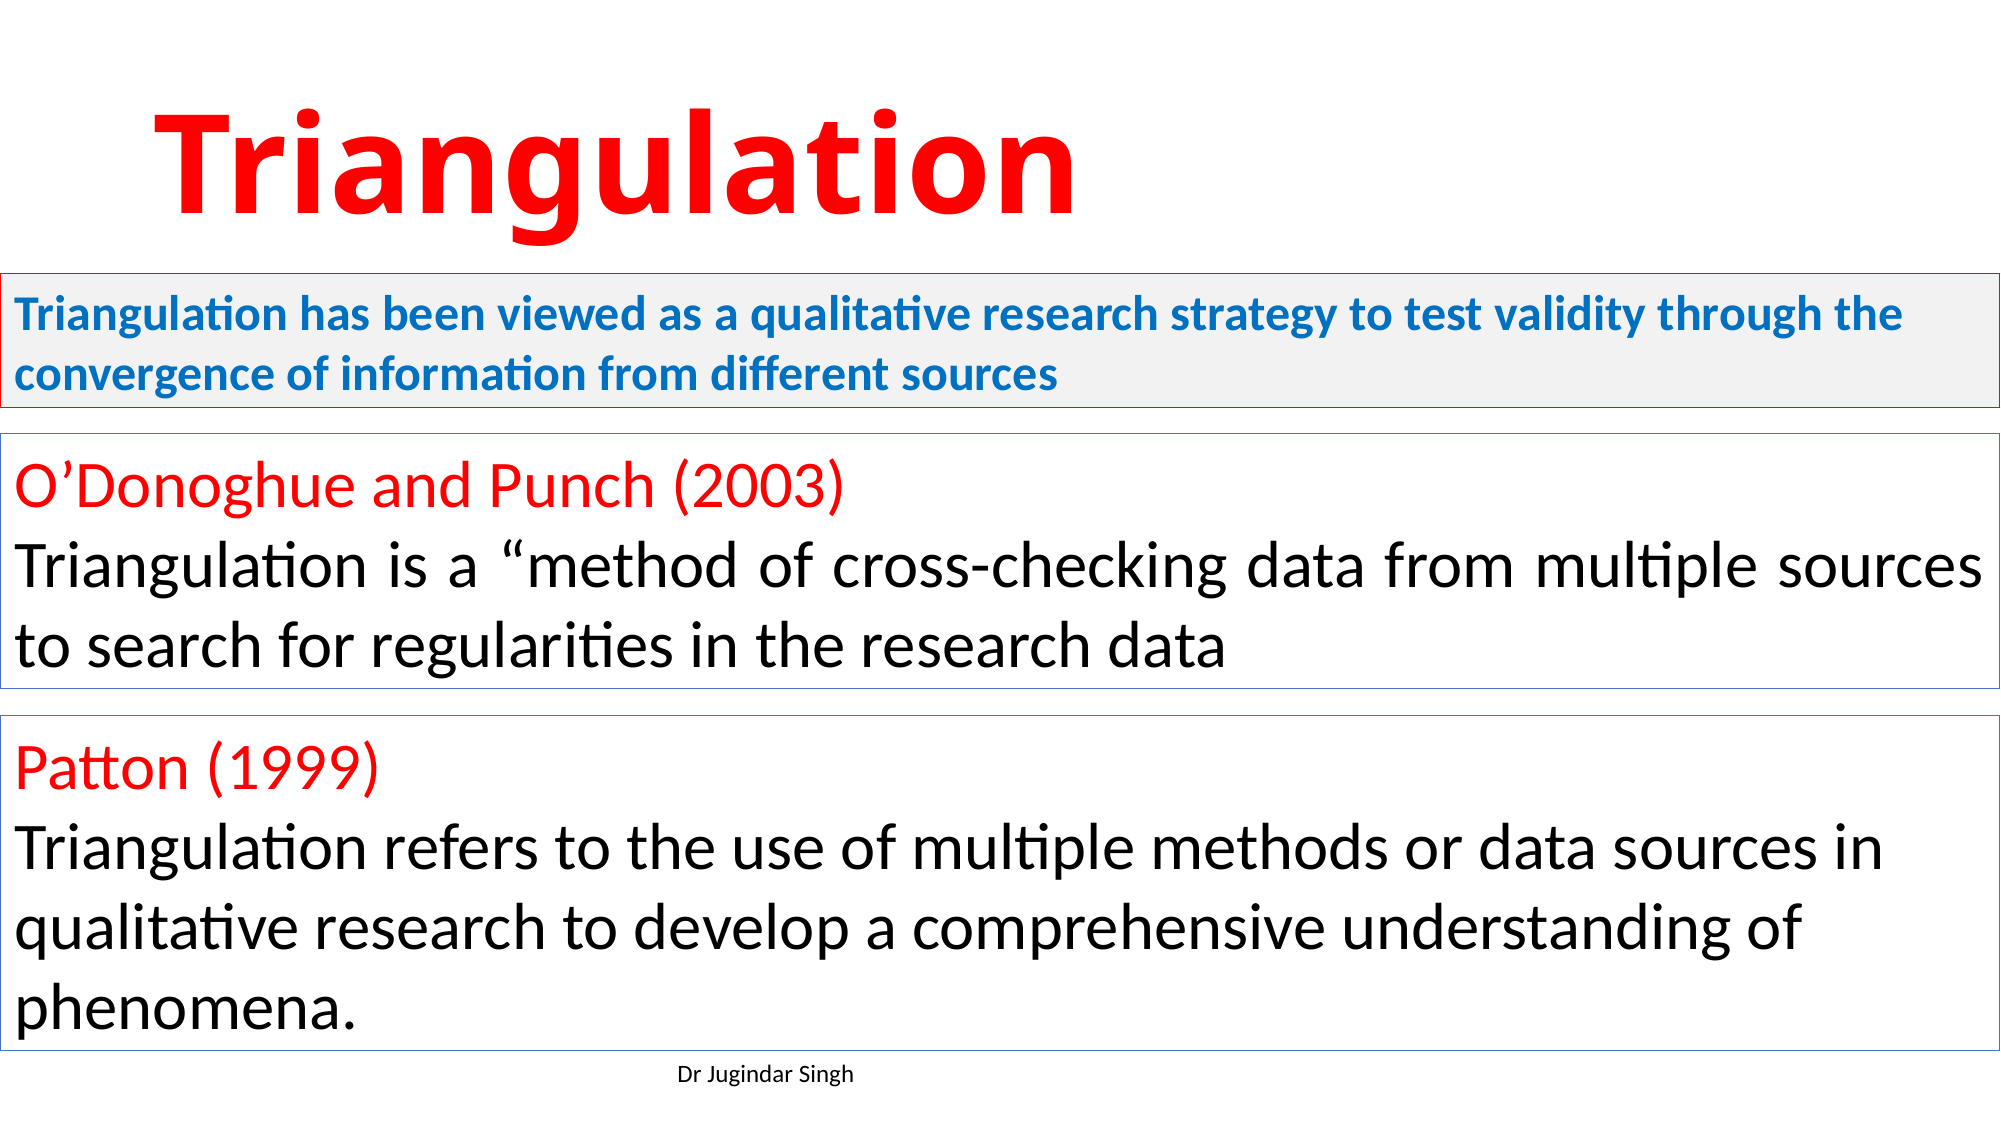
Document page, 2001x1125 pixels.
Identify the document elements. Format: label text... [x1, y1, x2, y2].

text_box Triangulation has been viewed as a qualitative research strategy to test validity through the convergence of information from different sources [0, 273, 2000, 408]
text_box Patton (1999) Triangulation refers to the use of multiple methods or data sources in qualitative research to develop a comprehensive understanding of phenomena. [0, 715, 2000, 1051]
footer Dr Jugindar Singh [662, 1051, 1338, 1103]
title Triangulation [137, 59, 1863, 273]
text_box O’Donoghue and Punch (2003) Triangulation is a “method of cross-checking data from multiple sources to search for regularities in the research data [0, 433, 2000, 689]
